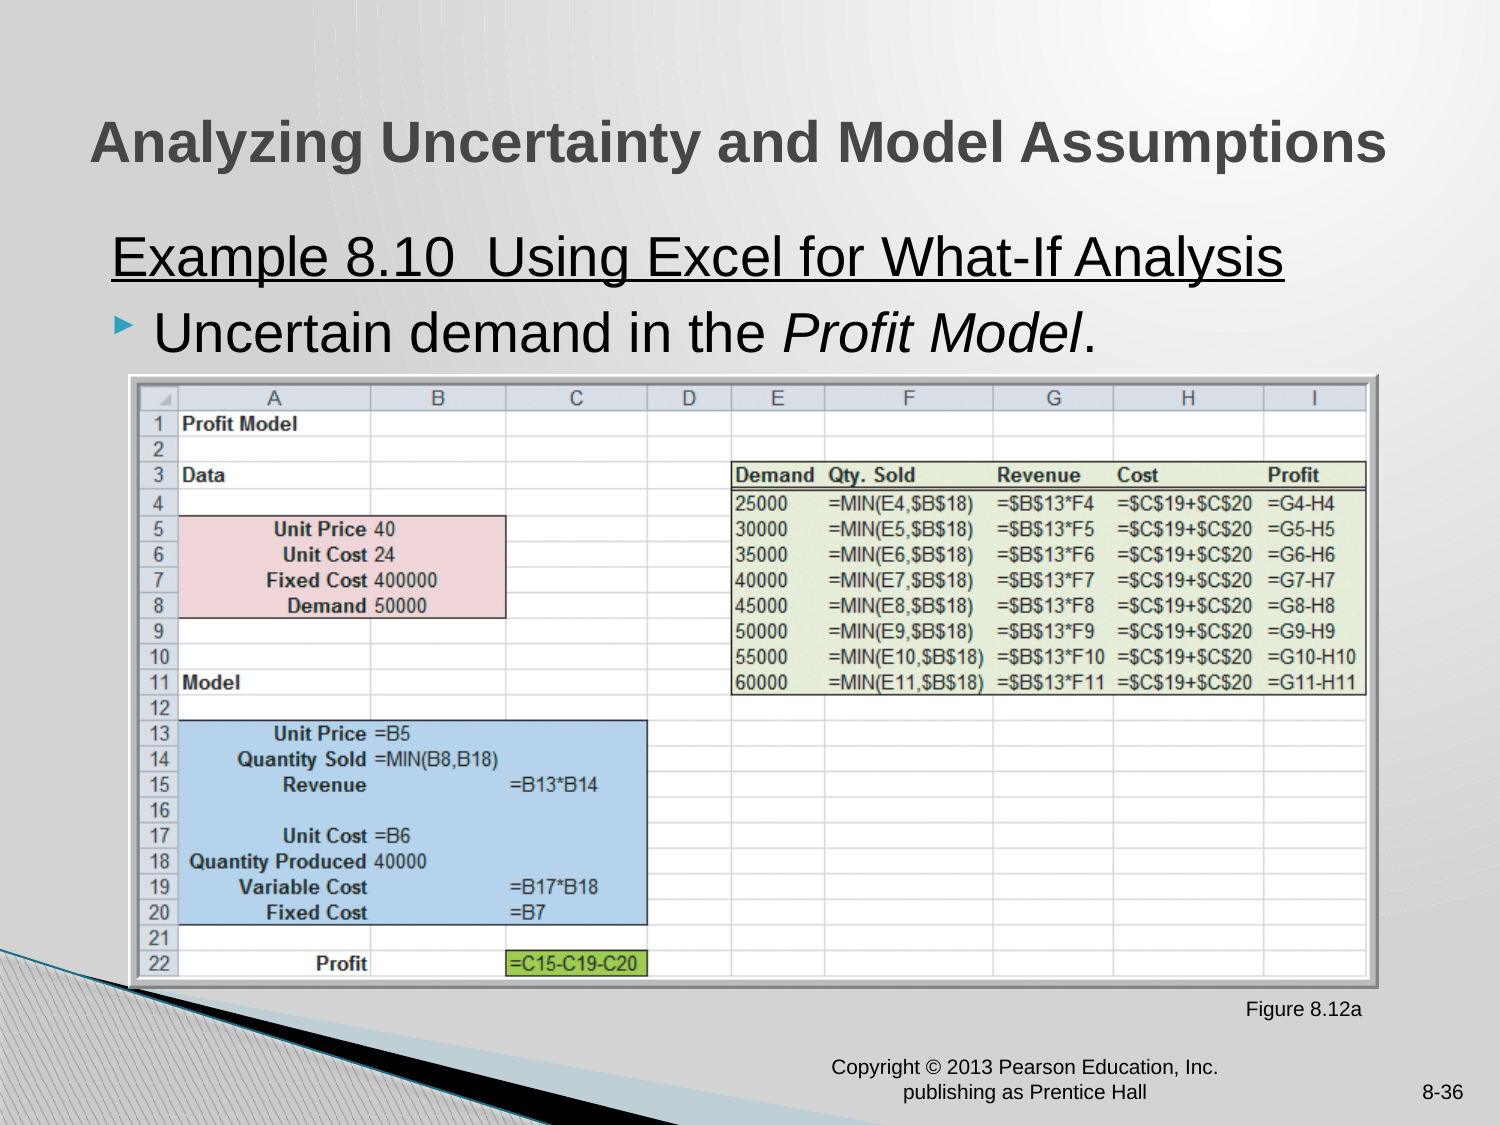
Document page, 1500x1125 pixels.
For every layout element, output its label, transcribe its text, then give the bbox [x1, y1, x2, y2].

footer Copyright © 2013 Pearson Education, Inc. publishing as Prentice Hall [812, 1051, 1238, 1112]
slide_number 8-36 [1362, 1051, 1479, 1112]
picture [128, 374, 1379, 990]
list Example 8.10 Using Excel for What-If Analysis Uncertain demand in the Profit Model. [78, 212, 1429, 956]
title Analyzing Uncertainty and Model Assumptions [75, 45, 1425, 233]
text_box Figure 8.12a [1231, 1000, 1377, 1028]
